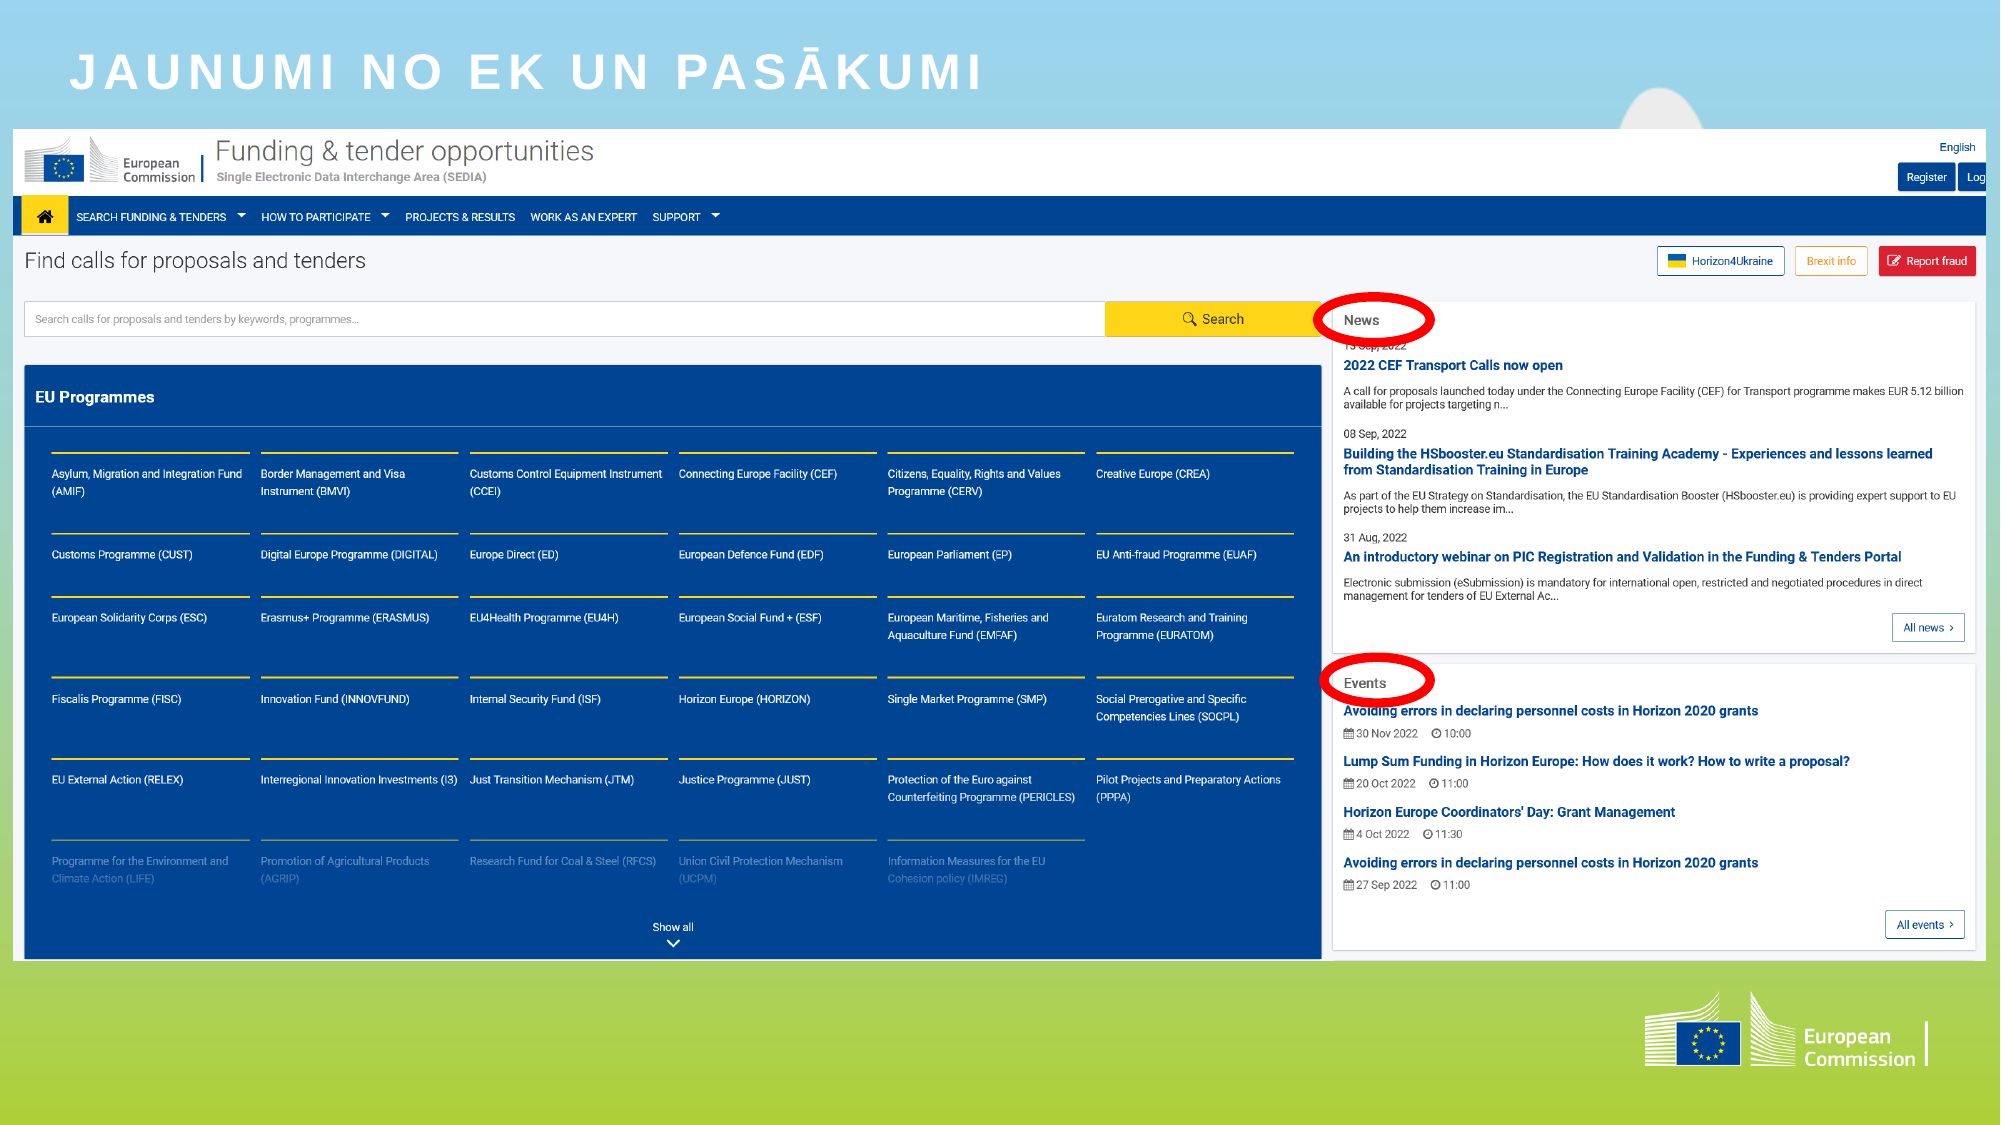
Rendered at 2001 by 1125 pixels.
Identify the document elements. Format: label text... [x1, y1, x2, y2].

subtitle Jaunumi no EK un pasākumi [54, 32, 1721, 113]
picture [0, 0, 2000, 1125]
